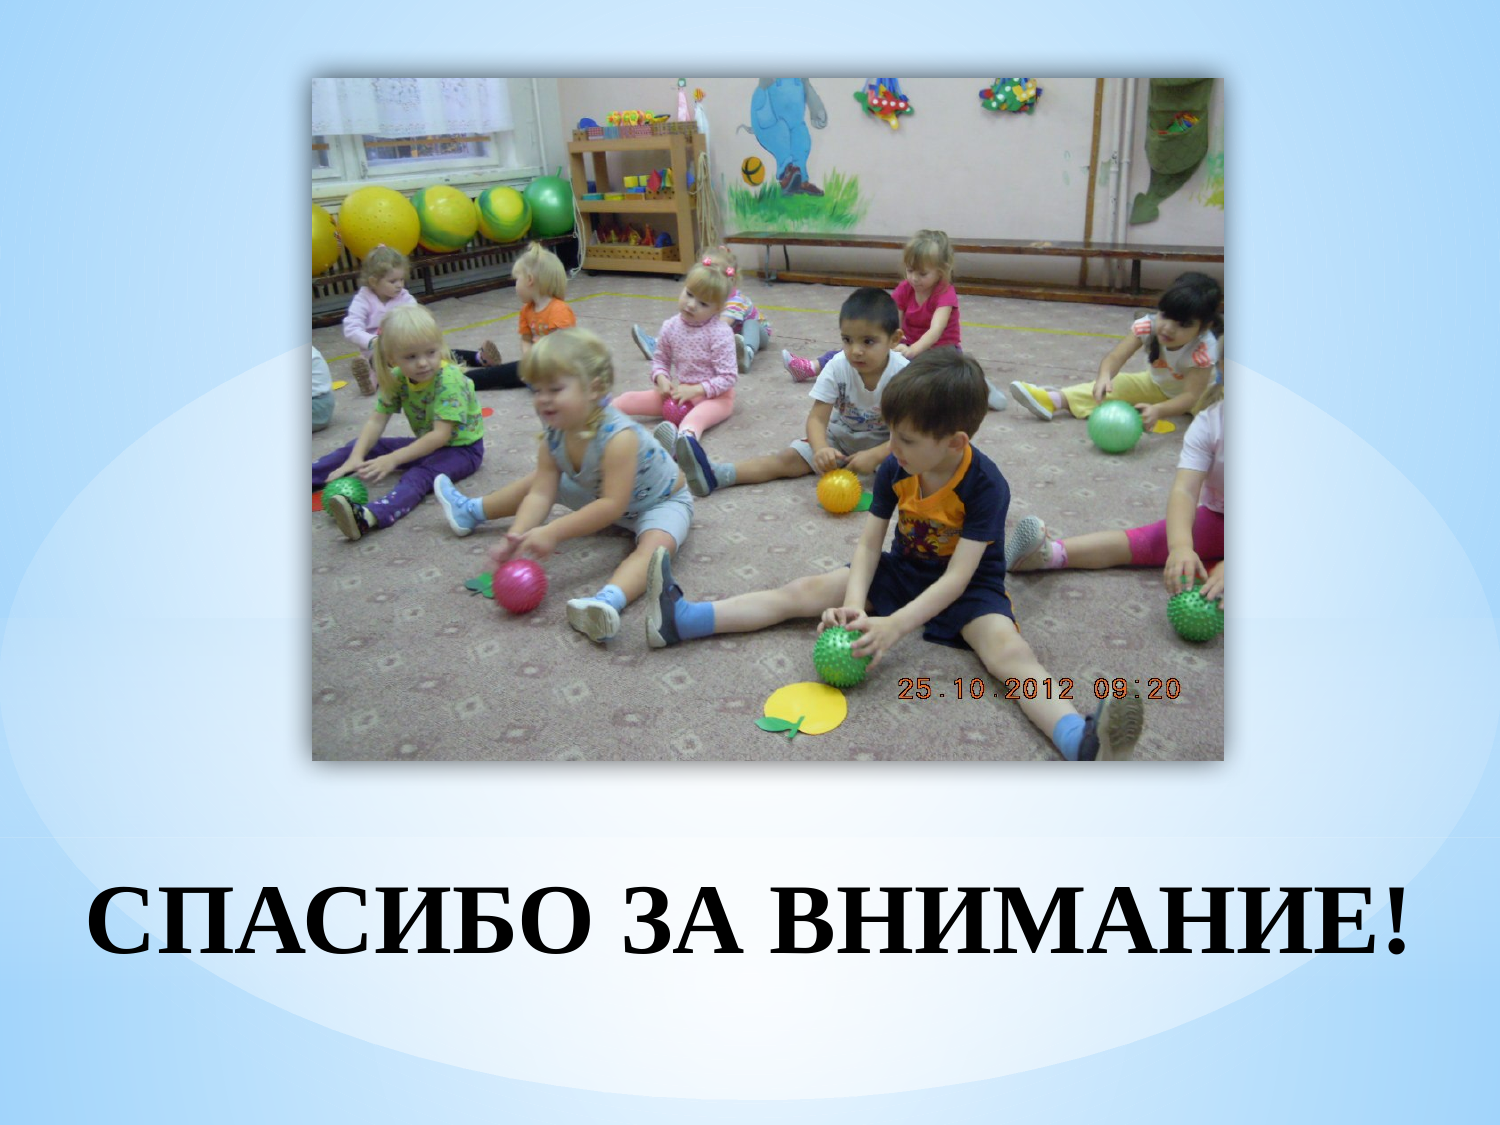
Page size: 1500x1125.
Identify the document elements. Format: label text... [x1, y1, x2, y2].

picture [312, 77, 1224, 762]
text_box СПАСИБО ЗА ВНИМАНИЕ! [0, 846, 1500, 981]
